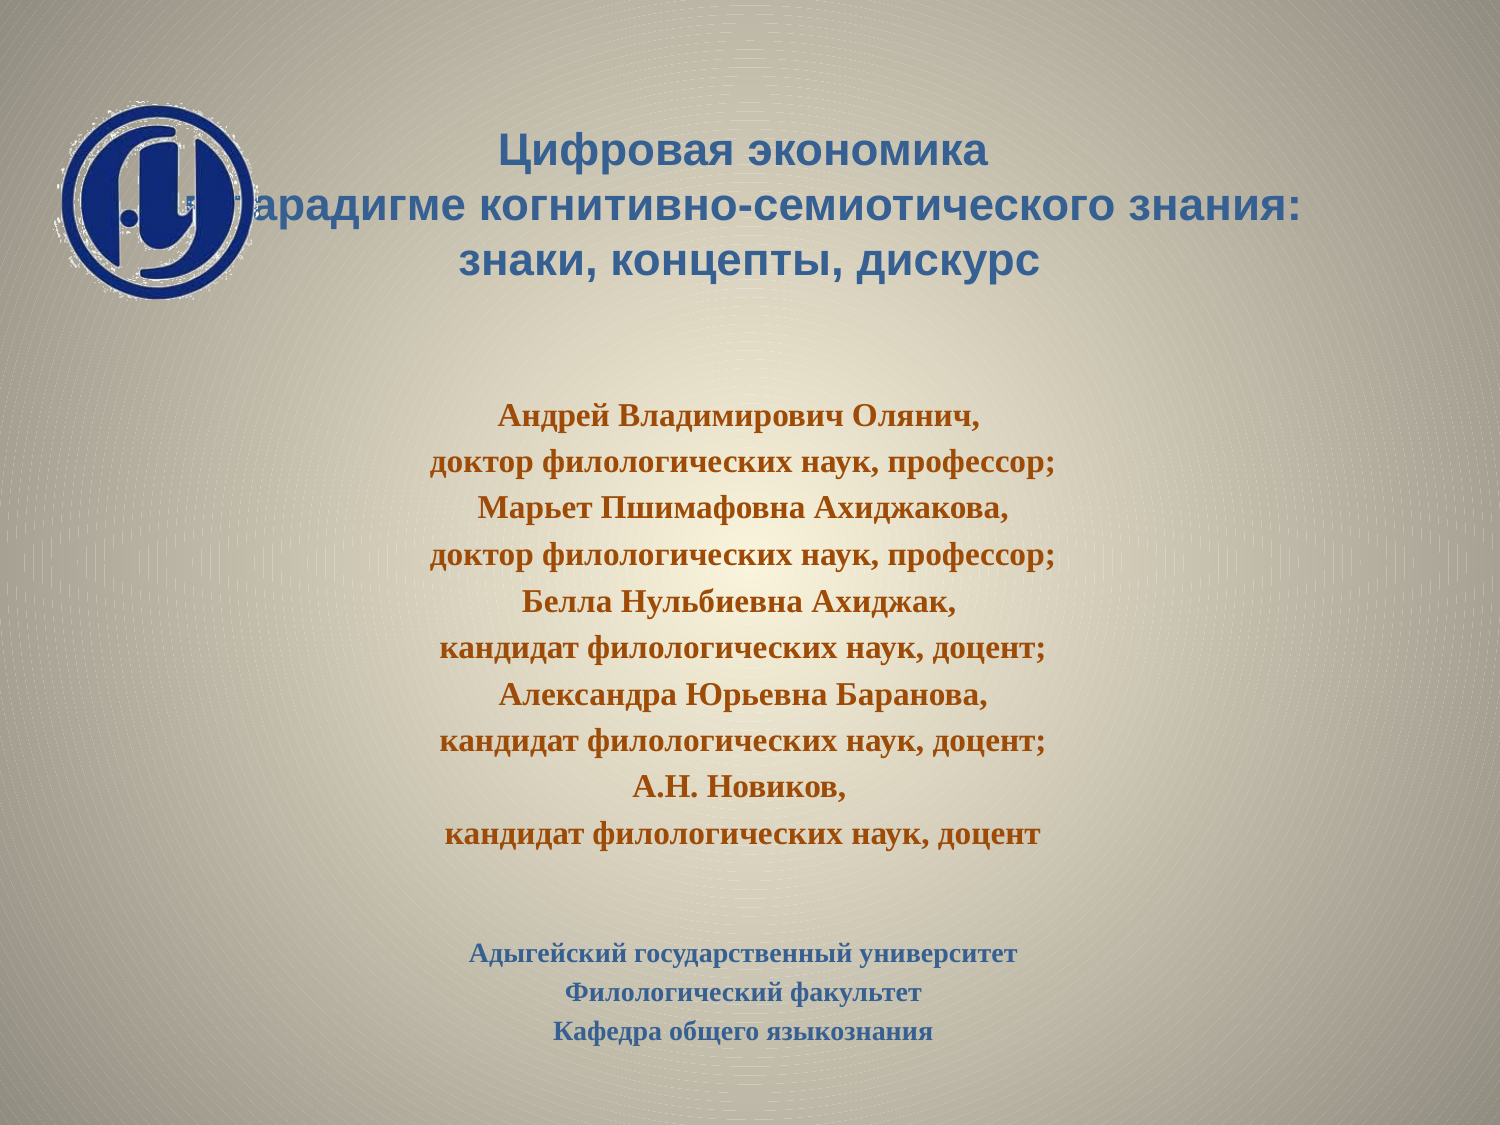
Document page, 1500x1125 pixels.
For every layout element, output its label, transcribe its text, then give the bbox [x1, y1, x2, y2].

title Цифровая экономика в парадигме когнитивно-семиотического знания: знаки, концепты, дискурс [112, 54, 1388, 362]
subtitle Андрей Владимирович Олянич, доктор филологических наук, профессор; Марьет Пшимафовна Ахиджакова, доктор филологических наук, профессор; Белла Нульбиевна Ахиджак, кандидат филологических наук, доцент; Александра Юрьевна Баранова, кандидат филологических наук, доцент; А.Н. Новиков, кандидат филологических наук, доцент Адыгейский государственный университет Филологический факультет Кафедра общего языкознания [218, 385, 1269, 1059]
picture [52, 101, 261, 304]
